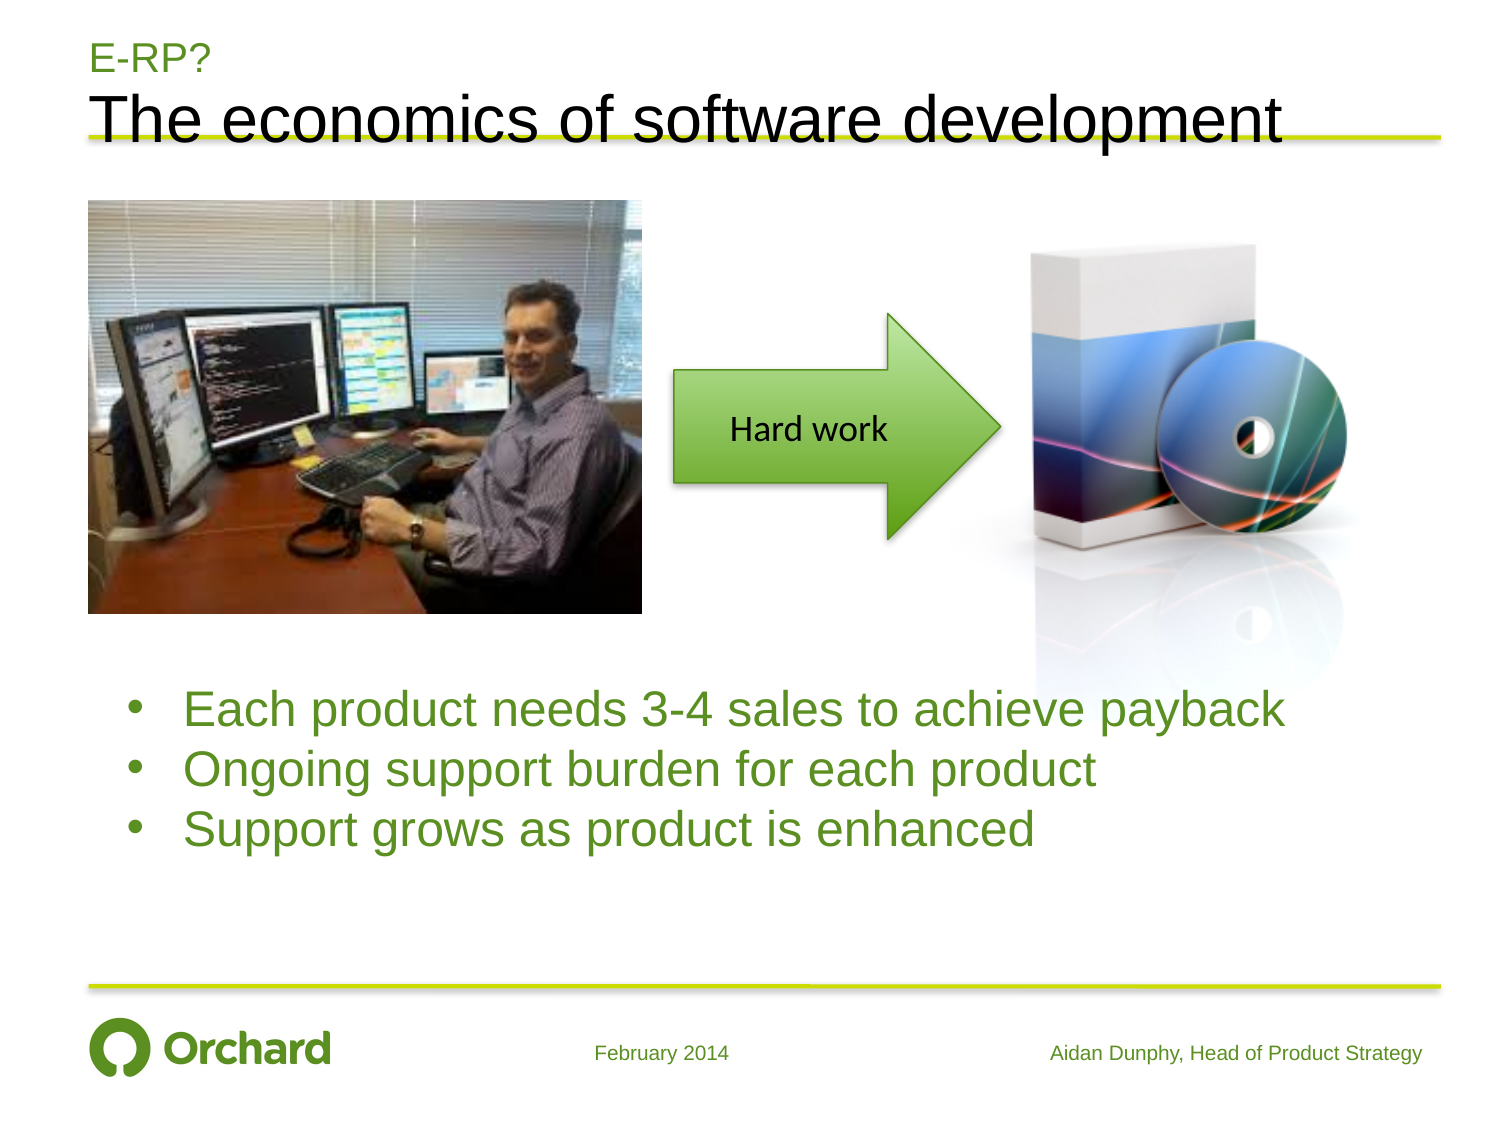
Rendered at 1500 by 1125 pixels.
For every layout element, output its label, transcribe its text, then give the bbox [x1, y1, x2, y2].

list Aidan Dunphy, Head of Product Strategy [950, 1032, 1438, 1071]
list [88, 160, 1438, 963]
title E-RP? [88, 30, 1250, 75]
subtitle The economics of software development [88, 75, 1438, 151]
list February 2014 [579, 1032, 904, 1071]
text_box Hard work [673, 312, 899, 541]
picture [88, 1015, 331, 1079]
text_box Each product needs 3-4 sales to achieve payback Ongoing support burden for each product Support grows as product is enhanced [111, 669, 1409, 865]
picture [88, 200, 642, 614]
picture [904, 171, 1438, 722]
